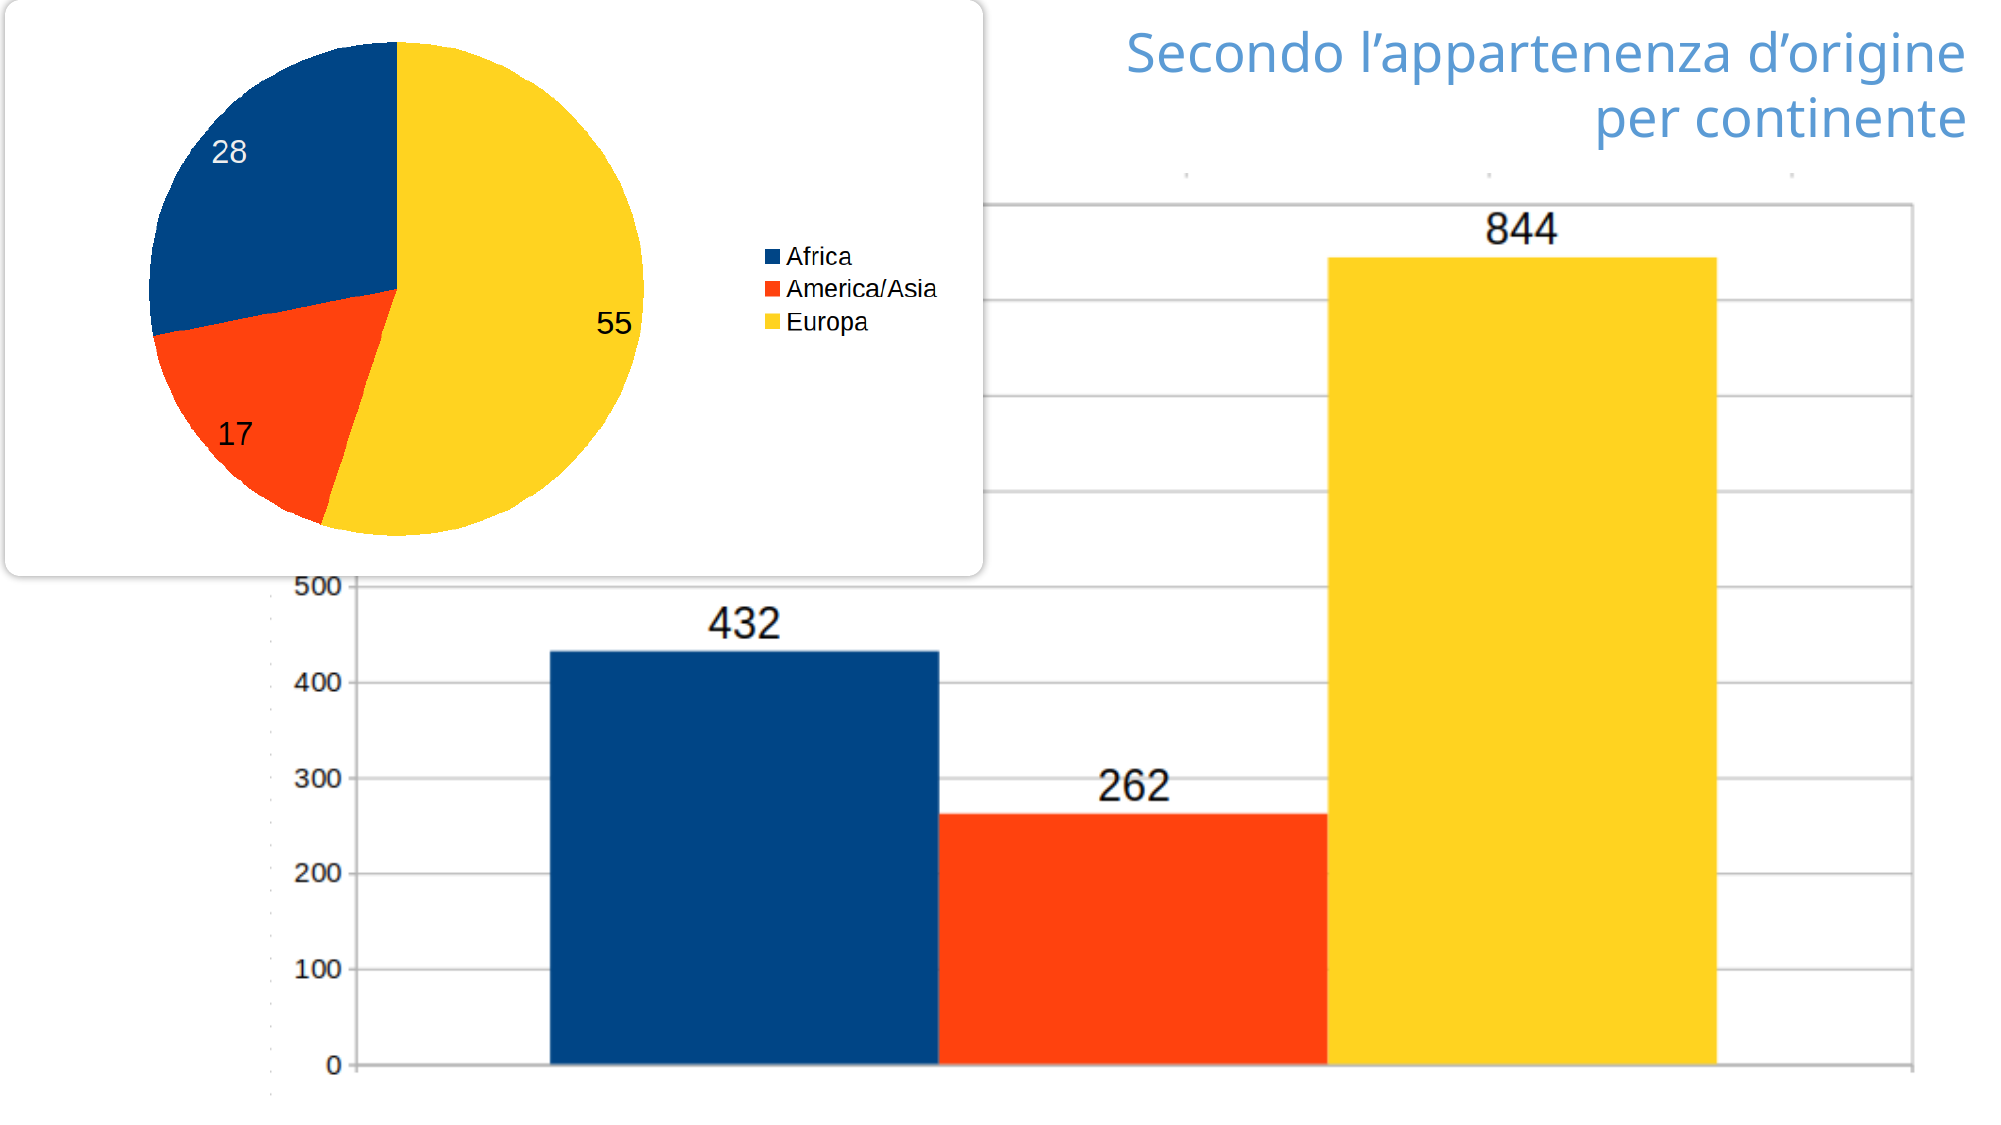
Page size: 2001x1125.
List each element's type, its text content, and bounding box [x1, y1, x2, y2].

text_box Secondo l’appartenenza d’origine per continente [1051, 10, 1983, 286]
picture [35, 30, 1975, 1108]
